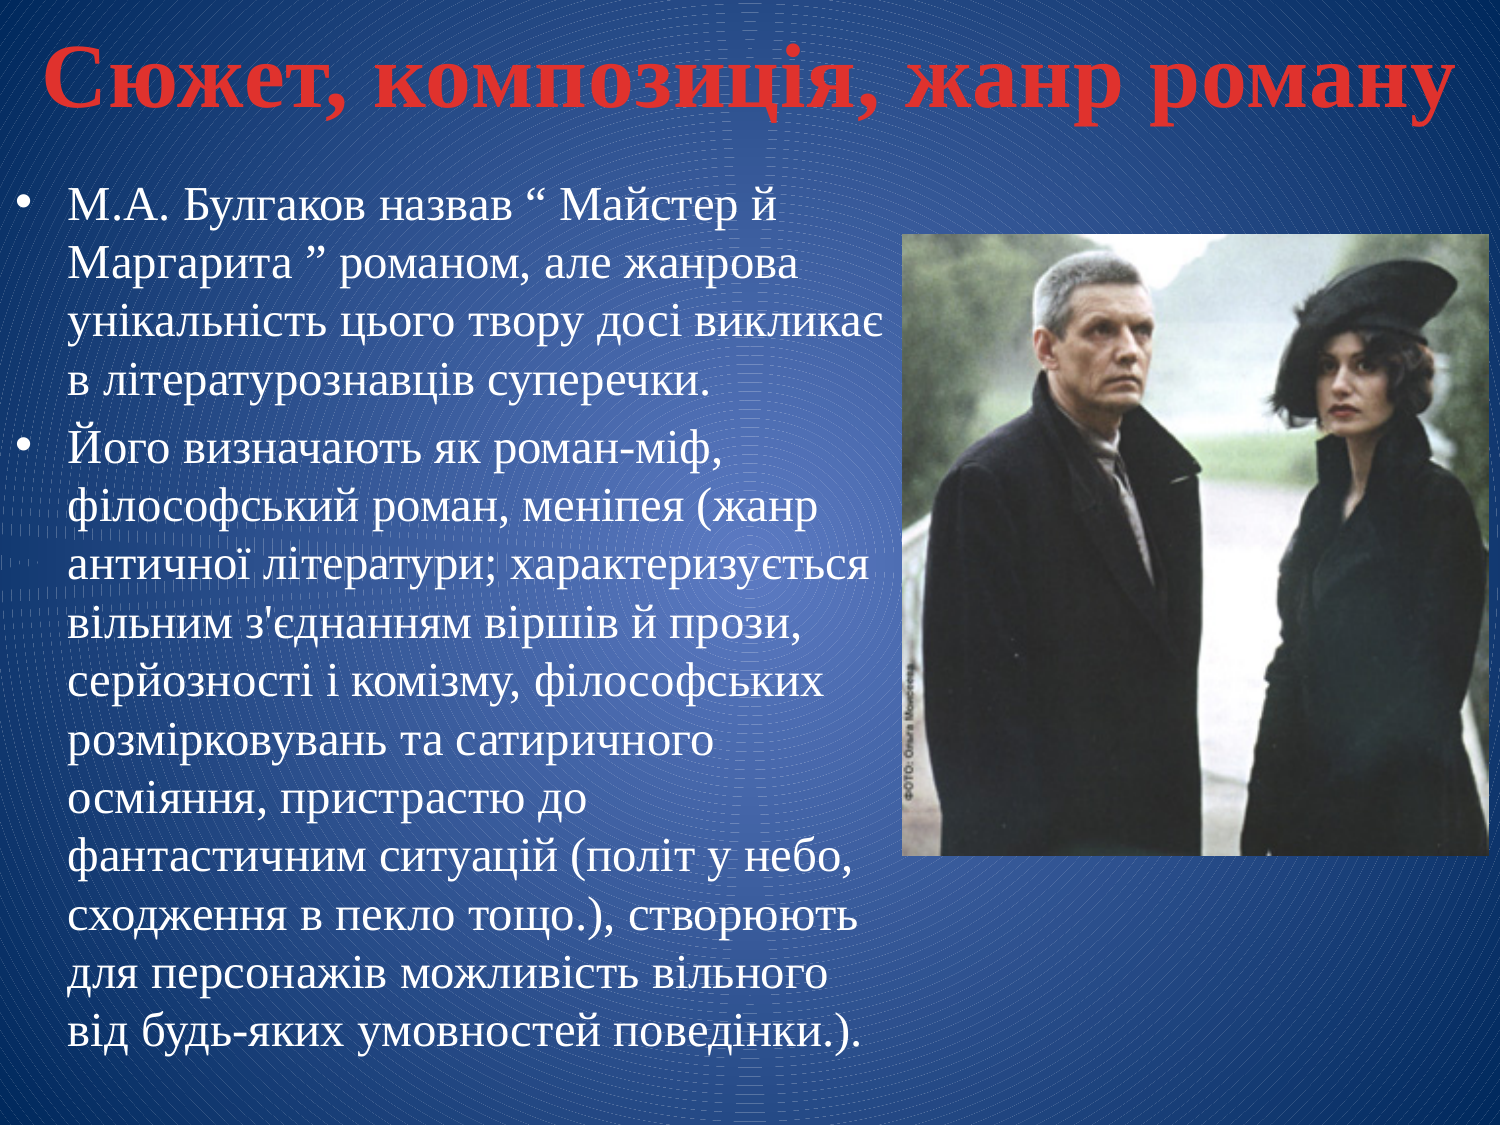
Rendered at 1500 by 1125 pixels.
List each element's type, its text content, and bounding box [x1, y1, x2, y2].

picture [902, 234, 1489, 856]
title Сюжет, композиція, жанр роману [0, 0, 1500, 164]
list М.А. Булгаков назвав “ Майстер й Маргарита ” романом, але жанрова унікальність цього твору досі викликає в літературознавців суперечки. Його визначають як роман-міф, філософський роман, меніпея (жанр античної літератури; характеризується вільним з'єднанням віршів й прози, серйозності і комізму, філософських розмірковувань та сатиричного осміяння, пристрастю до фантастичним ситуацій (політ у небо, сходження в пекло тощо.), створюють для персонажів можливість вільного від будь-яких умовностей поведінки.). [0, 164, 903, 1125]
